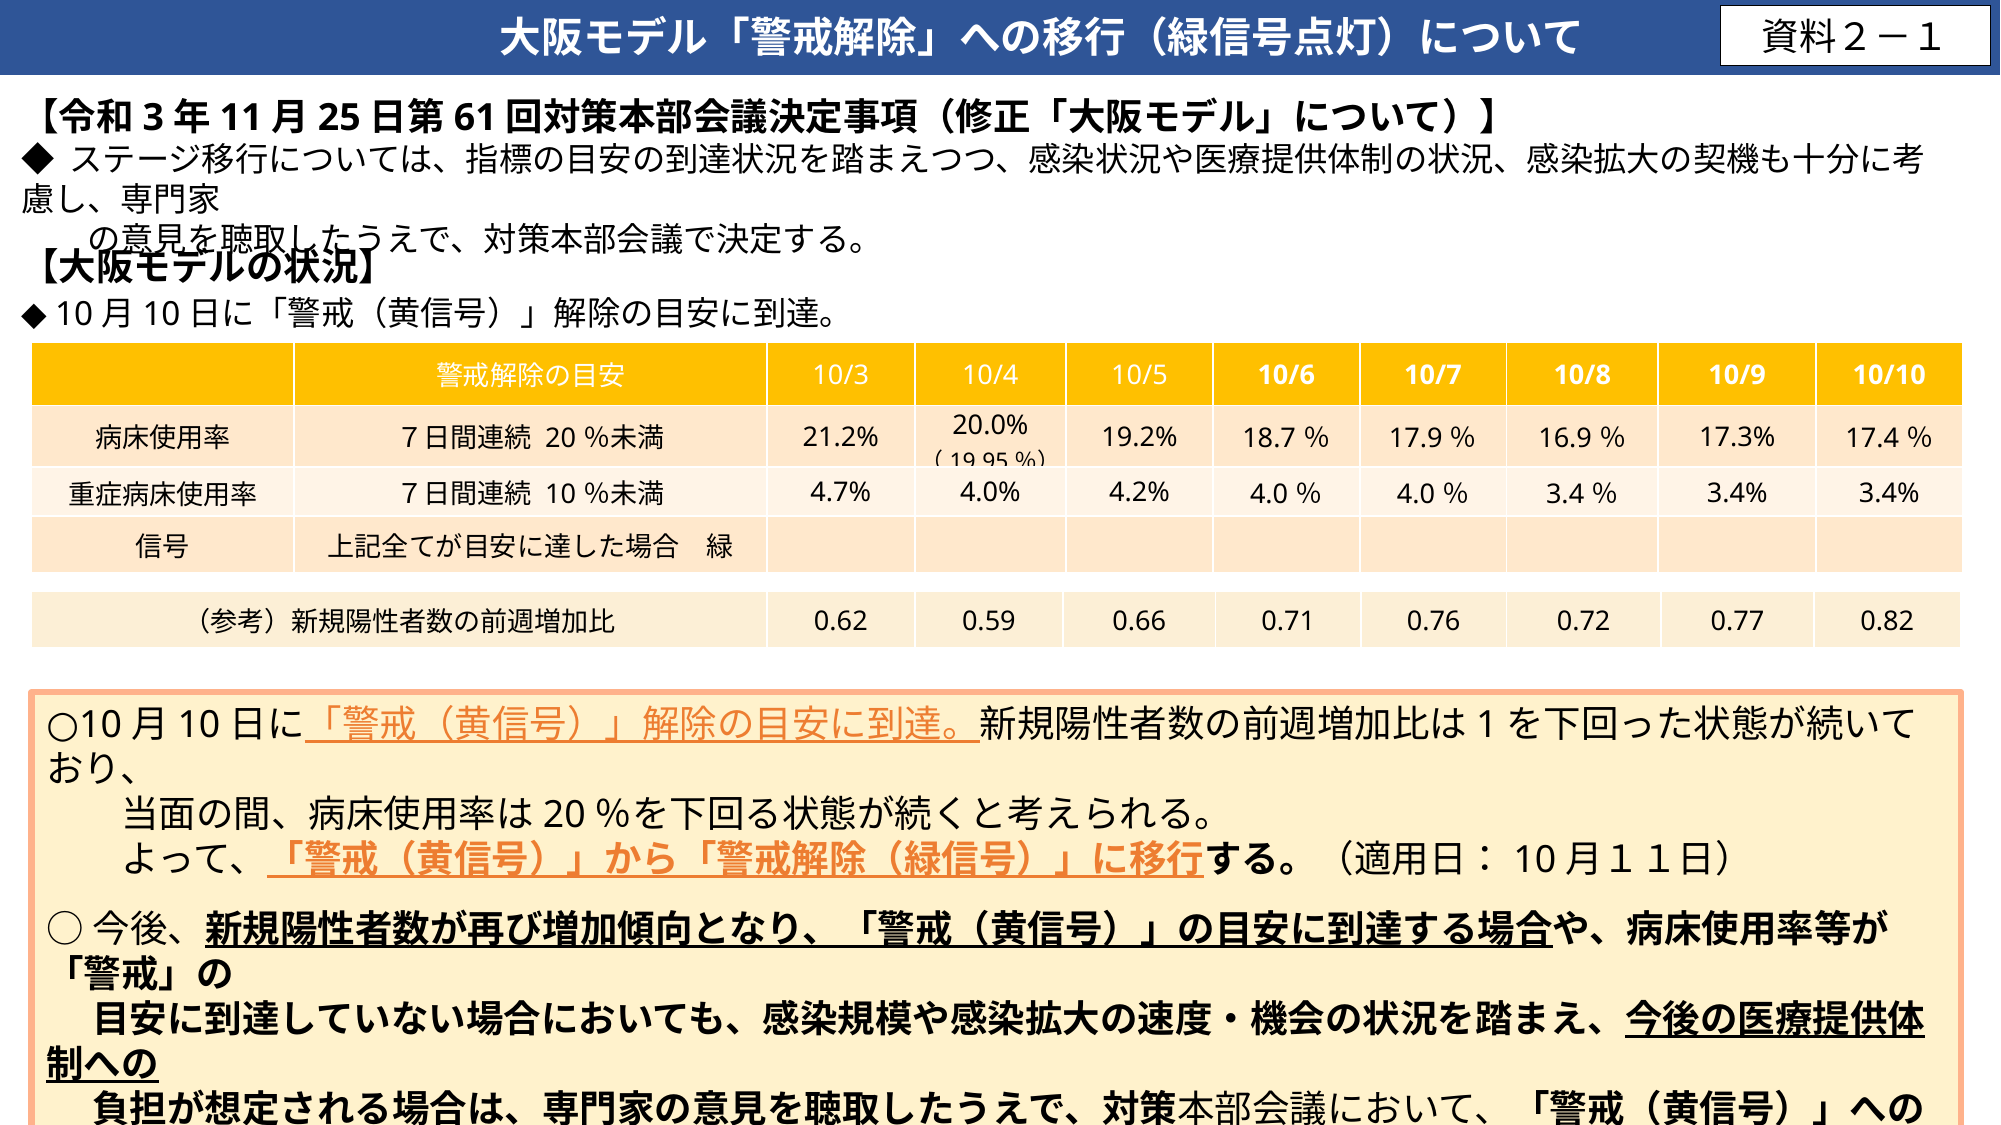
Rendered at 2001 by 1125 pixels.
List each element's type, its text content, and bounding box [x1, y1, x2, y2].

table_cell ７日間連続 20％未満 [295, 406, 766, 466]
table_cell 4.0% [916, 468, 1065, 515]
table_header 0.59 [916, 592, 1062, 647]
table_header 10/10 [1817, 343, 1962, 405]
text_box 大阪モデル「警戒解除」への移行（緑信号点灯）について [0, 0, 2000, 76]
table_cell 17.4％ [1817, 406, 1962, 466]
table_cell 18.7％ [1214, 406, 1359, 466]
table_cell 20.0% （19.95％） [916, 406, 1065, 466]
text_box 資料２－１ [1720, 5, 1991, 66]
table_header 10/8 [1507, 343, 1657, 405]
text_box ○10月10日に「警戒（黄信号）」解除の目安に到達。新規陽性者数の前週増加比は1を下回った状態が続いており、 当面の間、病床使用率は20％を下回る状態が続くと考えられる。 よって、「警戒（黄信号）」から「警戒解除（緑信号）」に移行する。（適用日：10月１１日） ○今後、新規陽性者数が再び増加傾向となり、「警戒（黄信号）」の目安に到達する場合や、病床使用率等が「警戒」の 目安に到達していない場合においても、感染規模や感染拡大の速度・機会の状況を踏まえ、今後の医療提供体制への 負担が想定される場合は、専門家の意見を聴取したうえで、対策本部会議において、「警戒（黄信号）」への移行を決定 する。 [31, 692, 1961, 1125]
table_header 0.62 [768, 592, 914, 647]
text_box 【令和3年11月25日第61回対策本部会議決定事項（修正「大阪モデル」について）】 ◆ ステージ移行については、指標の目安の到達状況を踏まえつつ、感染状況や医療提供体制の状況、感染拡大の契機も十分に考慮し、専門家 の意見を聴取したうえで、対策本部会議で決定する。 [6, 85, 1961, 265]
table_cell 3.4% [1817, 468, 1962, 515]
table_cell 21.2% [768, 406, 914, 466]
table_header [32, 343, 293, 405]
table_header 0.71 [1216, 592, 1360, 647]
table_header 0.66 [1064, 592, 1215, 647]
table_cell 4.7% [768, 468, 914, 515]
table_header 0.82 [1815, 592, 1960, 647]
table_header 0.76 [1362, 592, 1506, 647]
table_cell 信号 [32, 517, 293, 572]
table_cell [1361, 517, 1506, 572]
table_cell 上記全てが目安に達した場合 緑 [295, 517, 766, 572]
table_cell 17.3% [1659, 406, 1815, 466]
table_header 警戒解除の目安 [295, 343, 766, 405]
table_cell 19.2% [1067, 406, 1212, 466]
table_cell 重症病床使用率 [32, 468, 293, 515]
table_header 10/5 [1067, 343, 1212, 405]
table_cell 4.0％ [1361, 468, 1506, 515]
table_cell 16.9％ [1507, 406, 1657, 466]
table_cell [1214, 517, 1359, 572]
table_header 10/3 [768, 343, 914, 405]
table_cell [1507, 517, 1657, 572]
table_header 10/9 [1659, 343, 1815, 405]
table_cell [1659, 517, 1815, 572]
table_header 10/4 [916, 343, 1065, 405]
table_cell [916, 517, 1065, 572]
table_cell ７日間連続 10％未満 [295, 468, 766, 515]
table_cell 17.9％ [1361, 406, 1506, 466]
table_cell [1817, 517, 1962, 572]
table_cell 4.0％ [1214, 468, 1359, 515]
table_cell 4.2% [1067, 468, 1212, 515]
table_cell [768, 517, 914, 572]
table_header 10/7 [1361, 343, 1506, 405]
text_box 【大阪モデルの状況】 [6, 235, 753, 284]
table_header 10/6 [1214, 343, 1359, 405]
table_cell 3.4% [1659, 468, 1815, 515]
text_box ◆ 10月10日に「警戒（黄信号）」解除の目安に到達。 [6, 284, 1991, 380]
table_cell 3.4％ [1507, 468, 1657, 515]
table_header （参考）新規陽性者数の前週増加比 [32, 592, 766, 647]
table_header 0.77 [1662, 592, 1813, 647]
table_header 0.72 [1507, 592, 1660, 647]
table_cell [1067, 517, 1212, 572]
table_cell 病床使用率 [32, 406, 293, 466]
